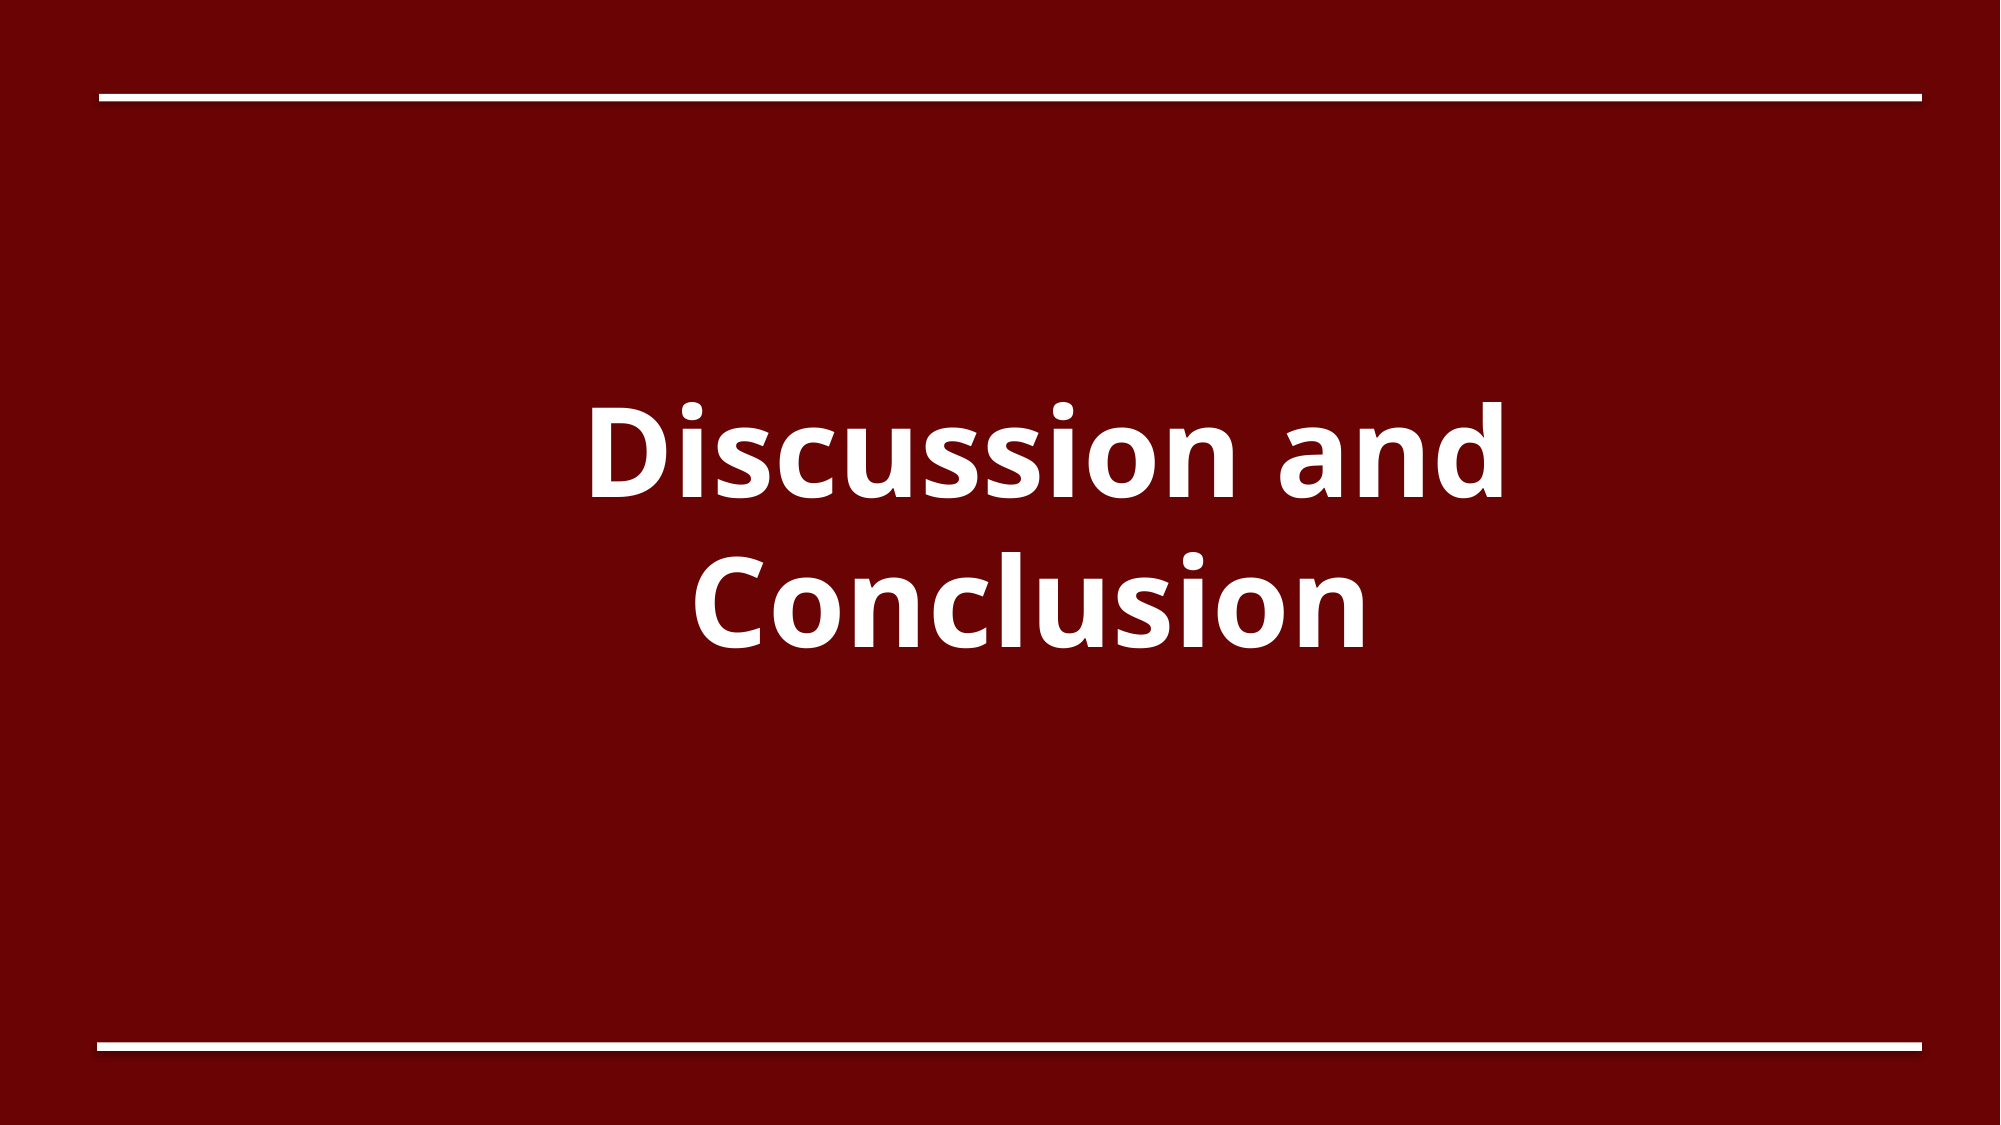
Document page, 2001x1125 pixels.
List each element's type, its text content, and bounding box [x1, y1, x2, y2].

title Discussion and Conclusion [375, 250, 1720, 796]
